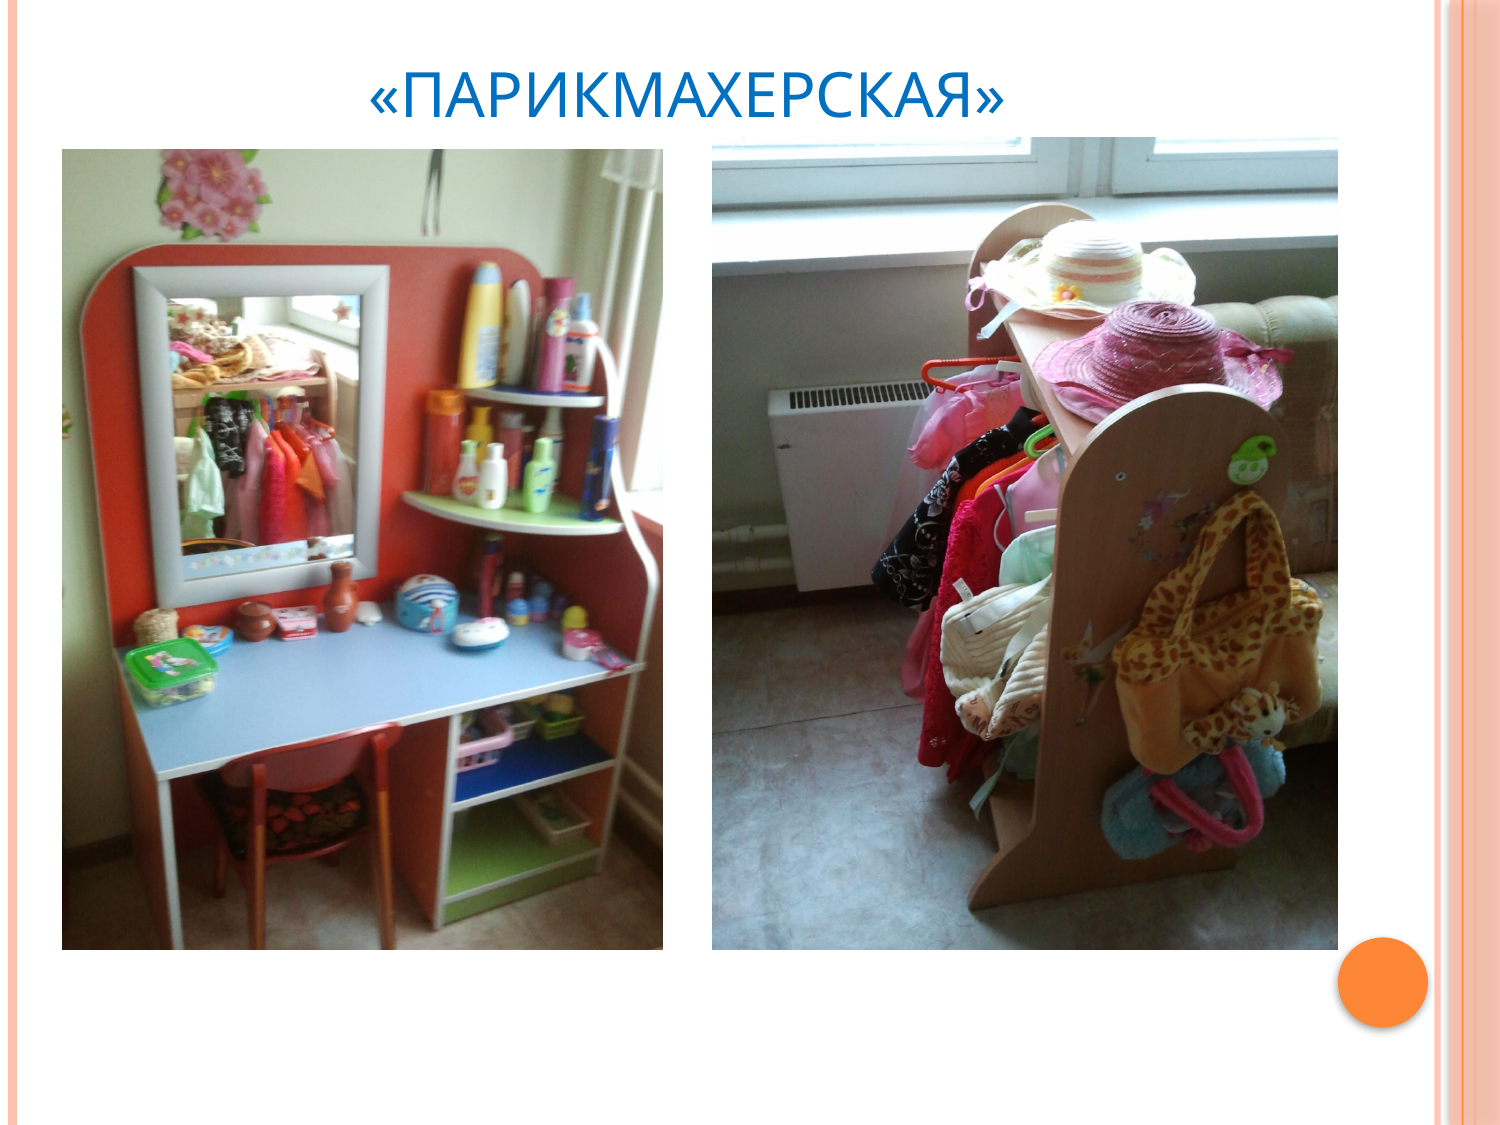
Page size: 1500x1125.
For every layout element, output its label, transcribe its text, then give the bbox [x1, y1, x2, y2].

title «Парикмахерская» [75, 45, 1300, 138]
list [61, 149, 663, 950]
picture [711, 136, 1338, 951]
